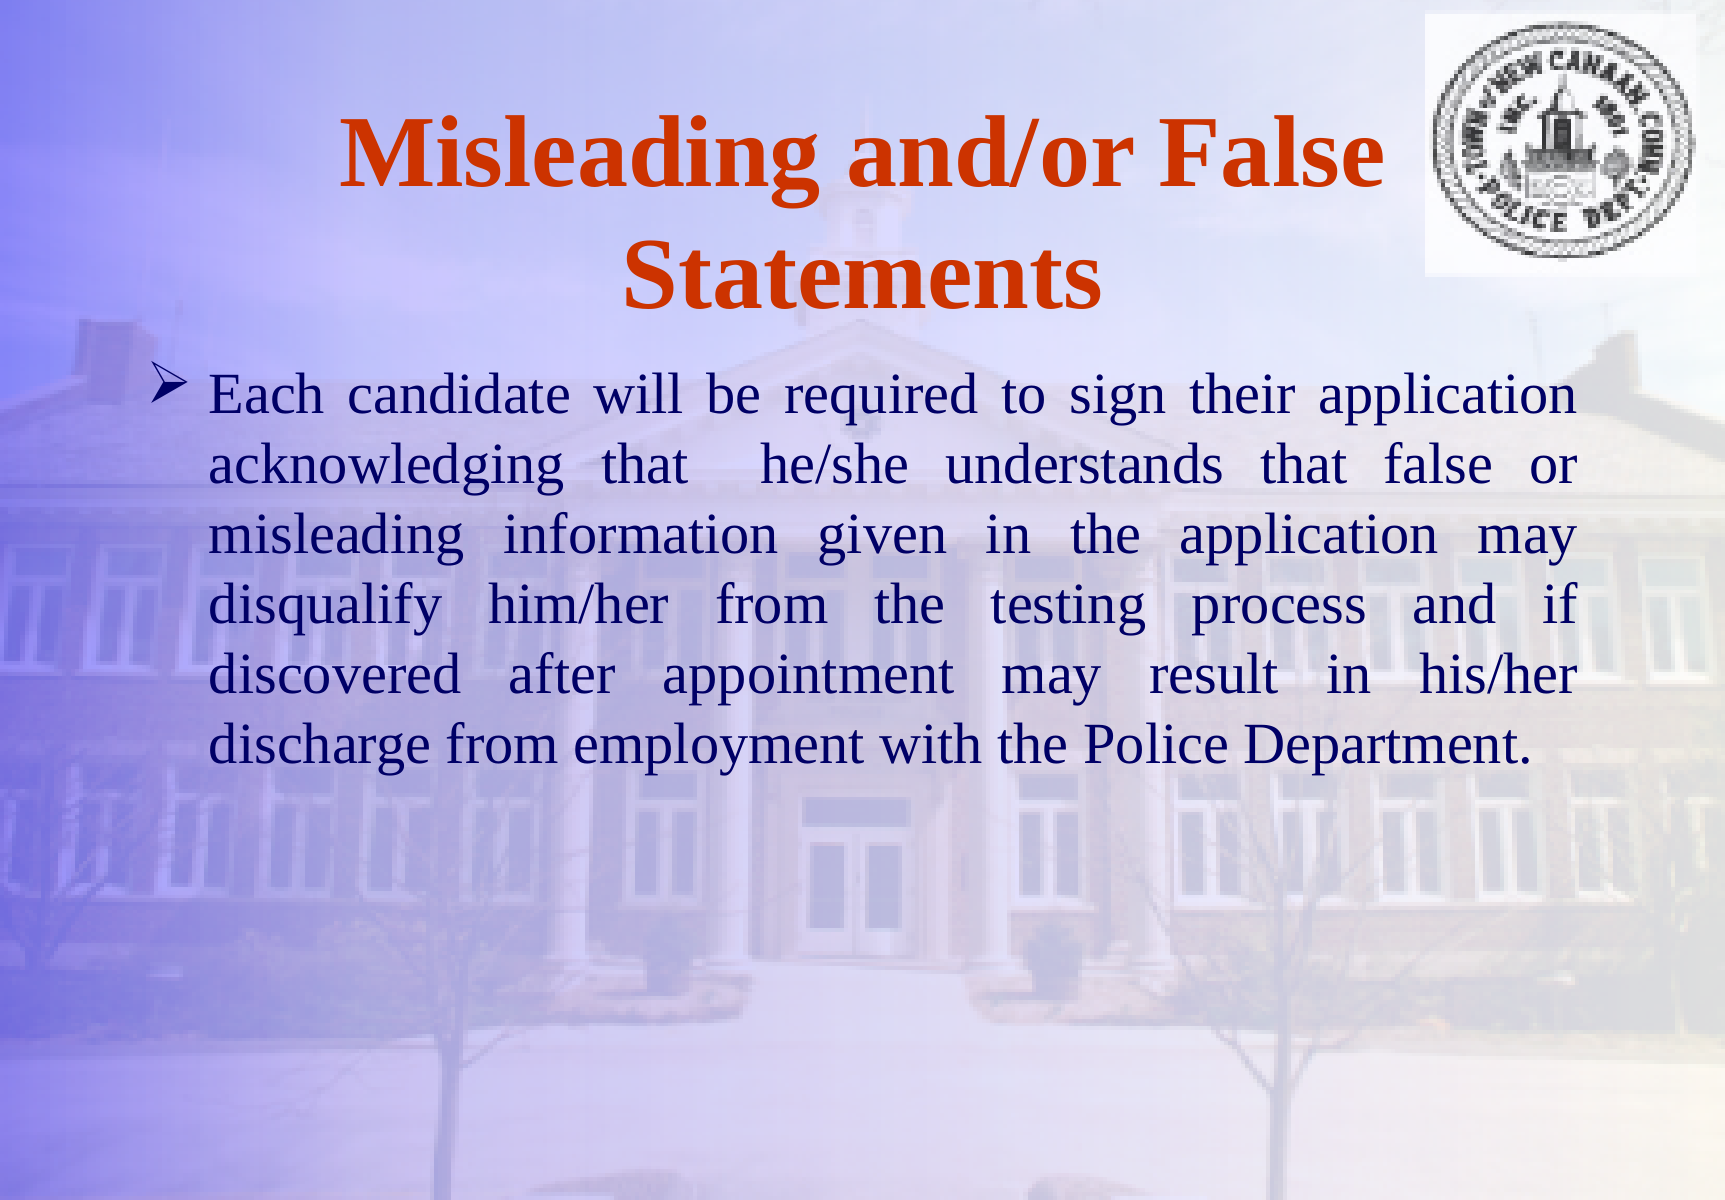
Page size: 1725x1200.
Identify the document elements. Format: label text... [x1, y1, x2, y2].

picture [0, 0, 1725, 1200]
title Misleading and/or False Statements [129, 106, 1596, 307]
list Each candidate will be required to sign their application acknowledging that he/she understands that false or misleading information given in the application may disqualify him/her from the testing process and if discovered after appointment may result in his/her discharge from employment with the Police Department. [129, 346, 1596, 1067]
